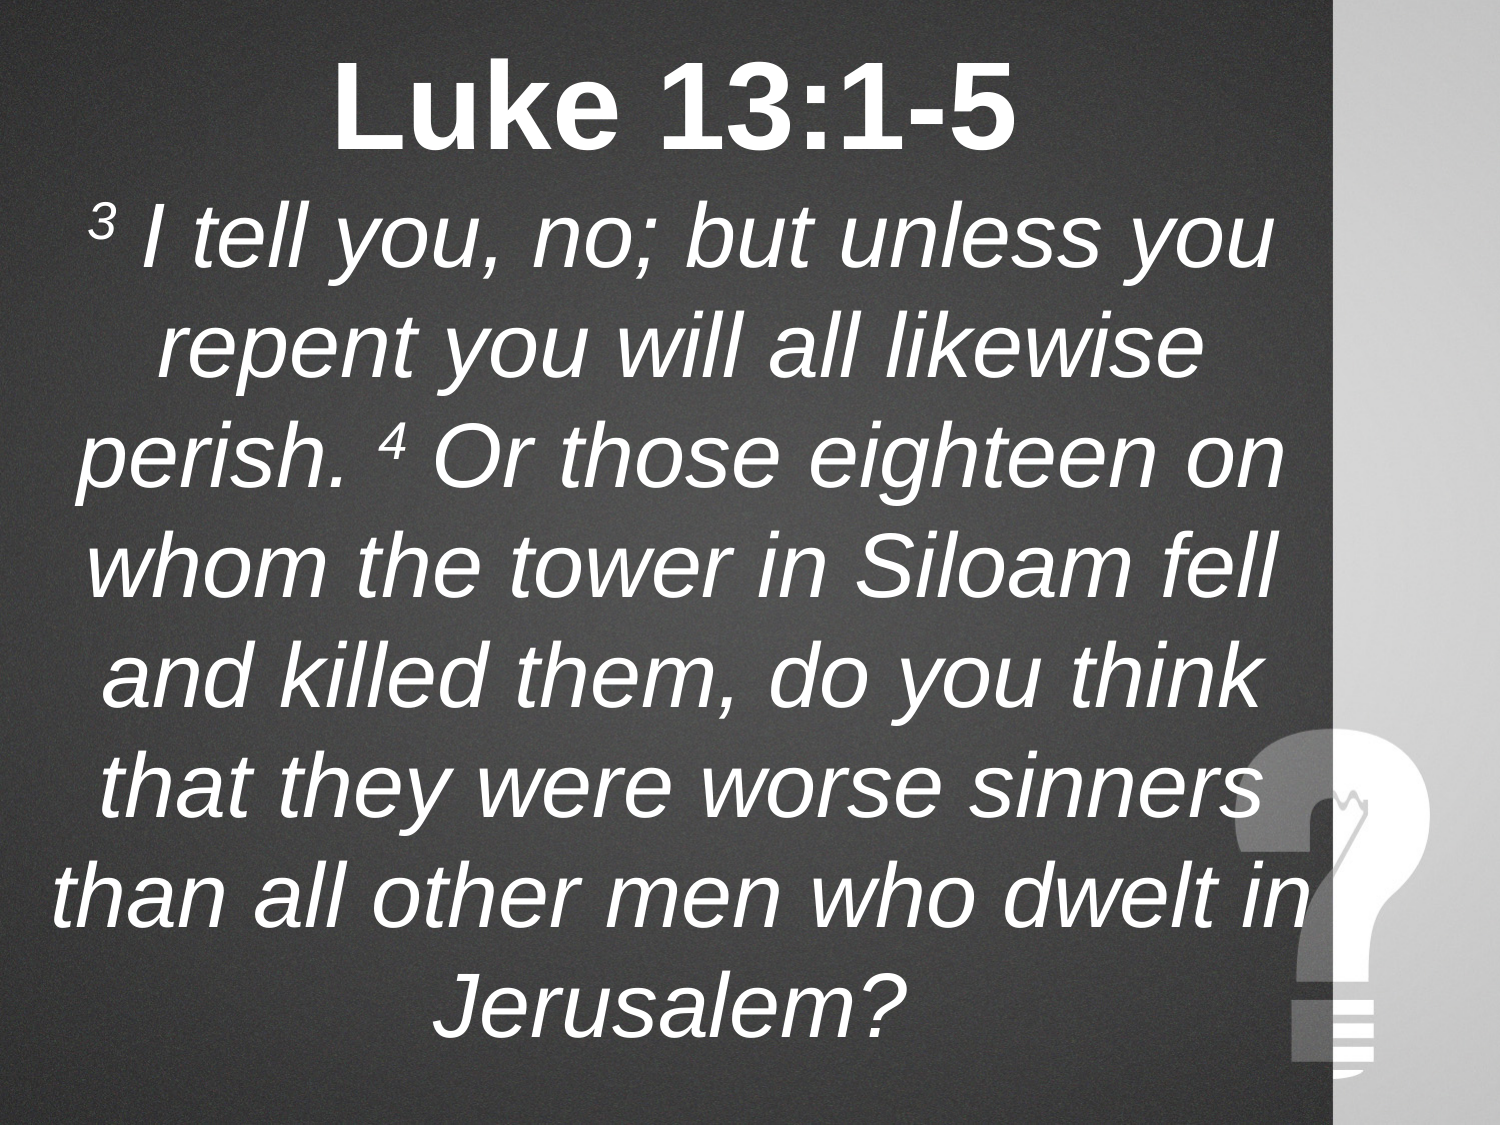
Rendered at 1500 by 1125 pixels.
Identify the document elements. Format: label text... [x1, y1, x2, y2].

list 3 I tell you, no; but unless you repent you will all likewise perish. 4 Or those eighteen on whom the tower in Siloam fell and killed them, do you think that they were worse sinners than all other men who dwelt in Jerusalem? [11, 168, 1355, 1090]
picture [0, 0, 1500, 1125]
title Luke 13:1-5 [15, 22, 1333, 168]
